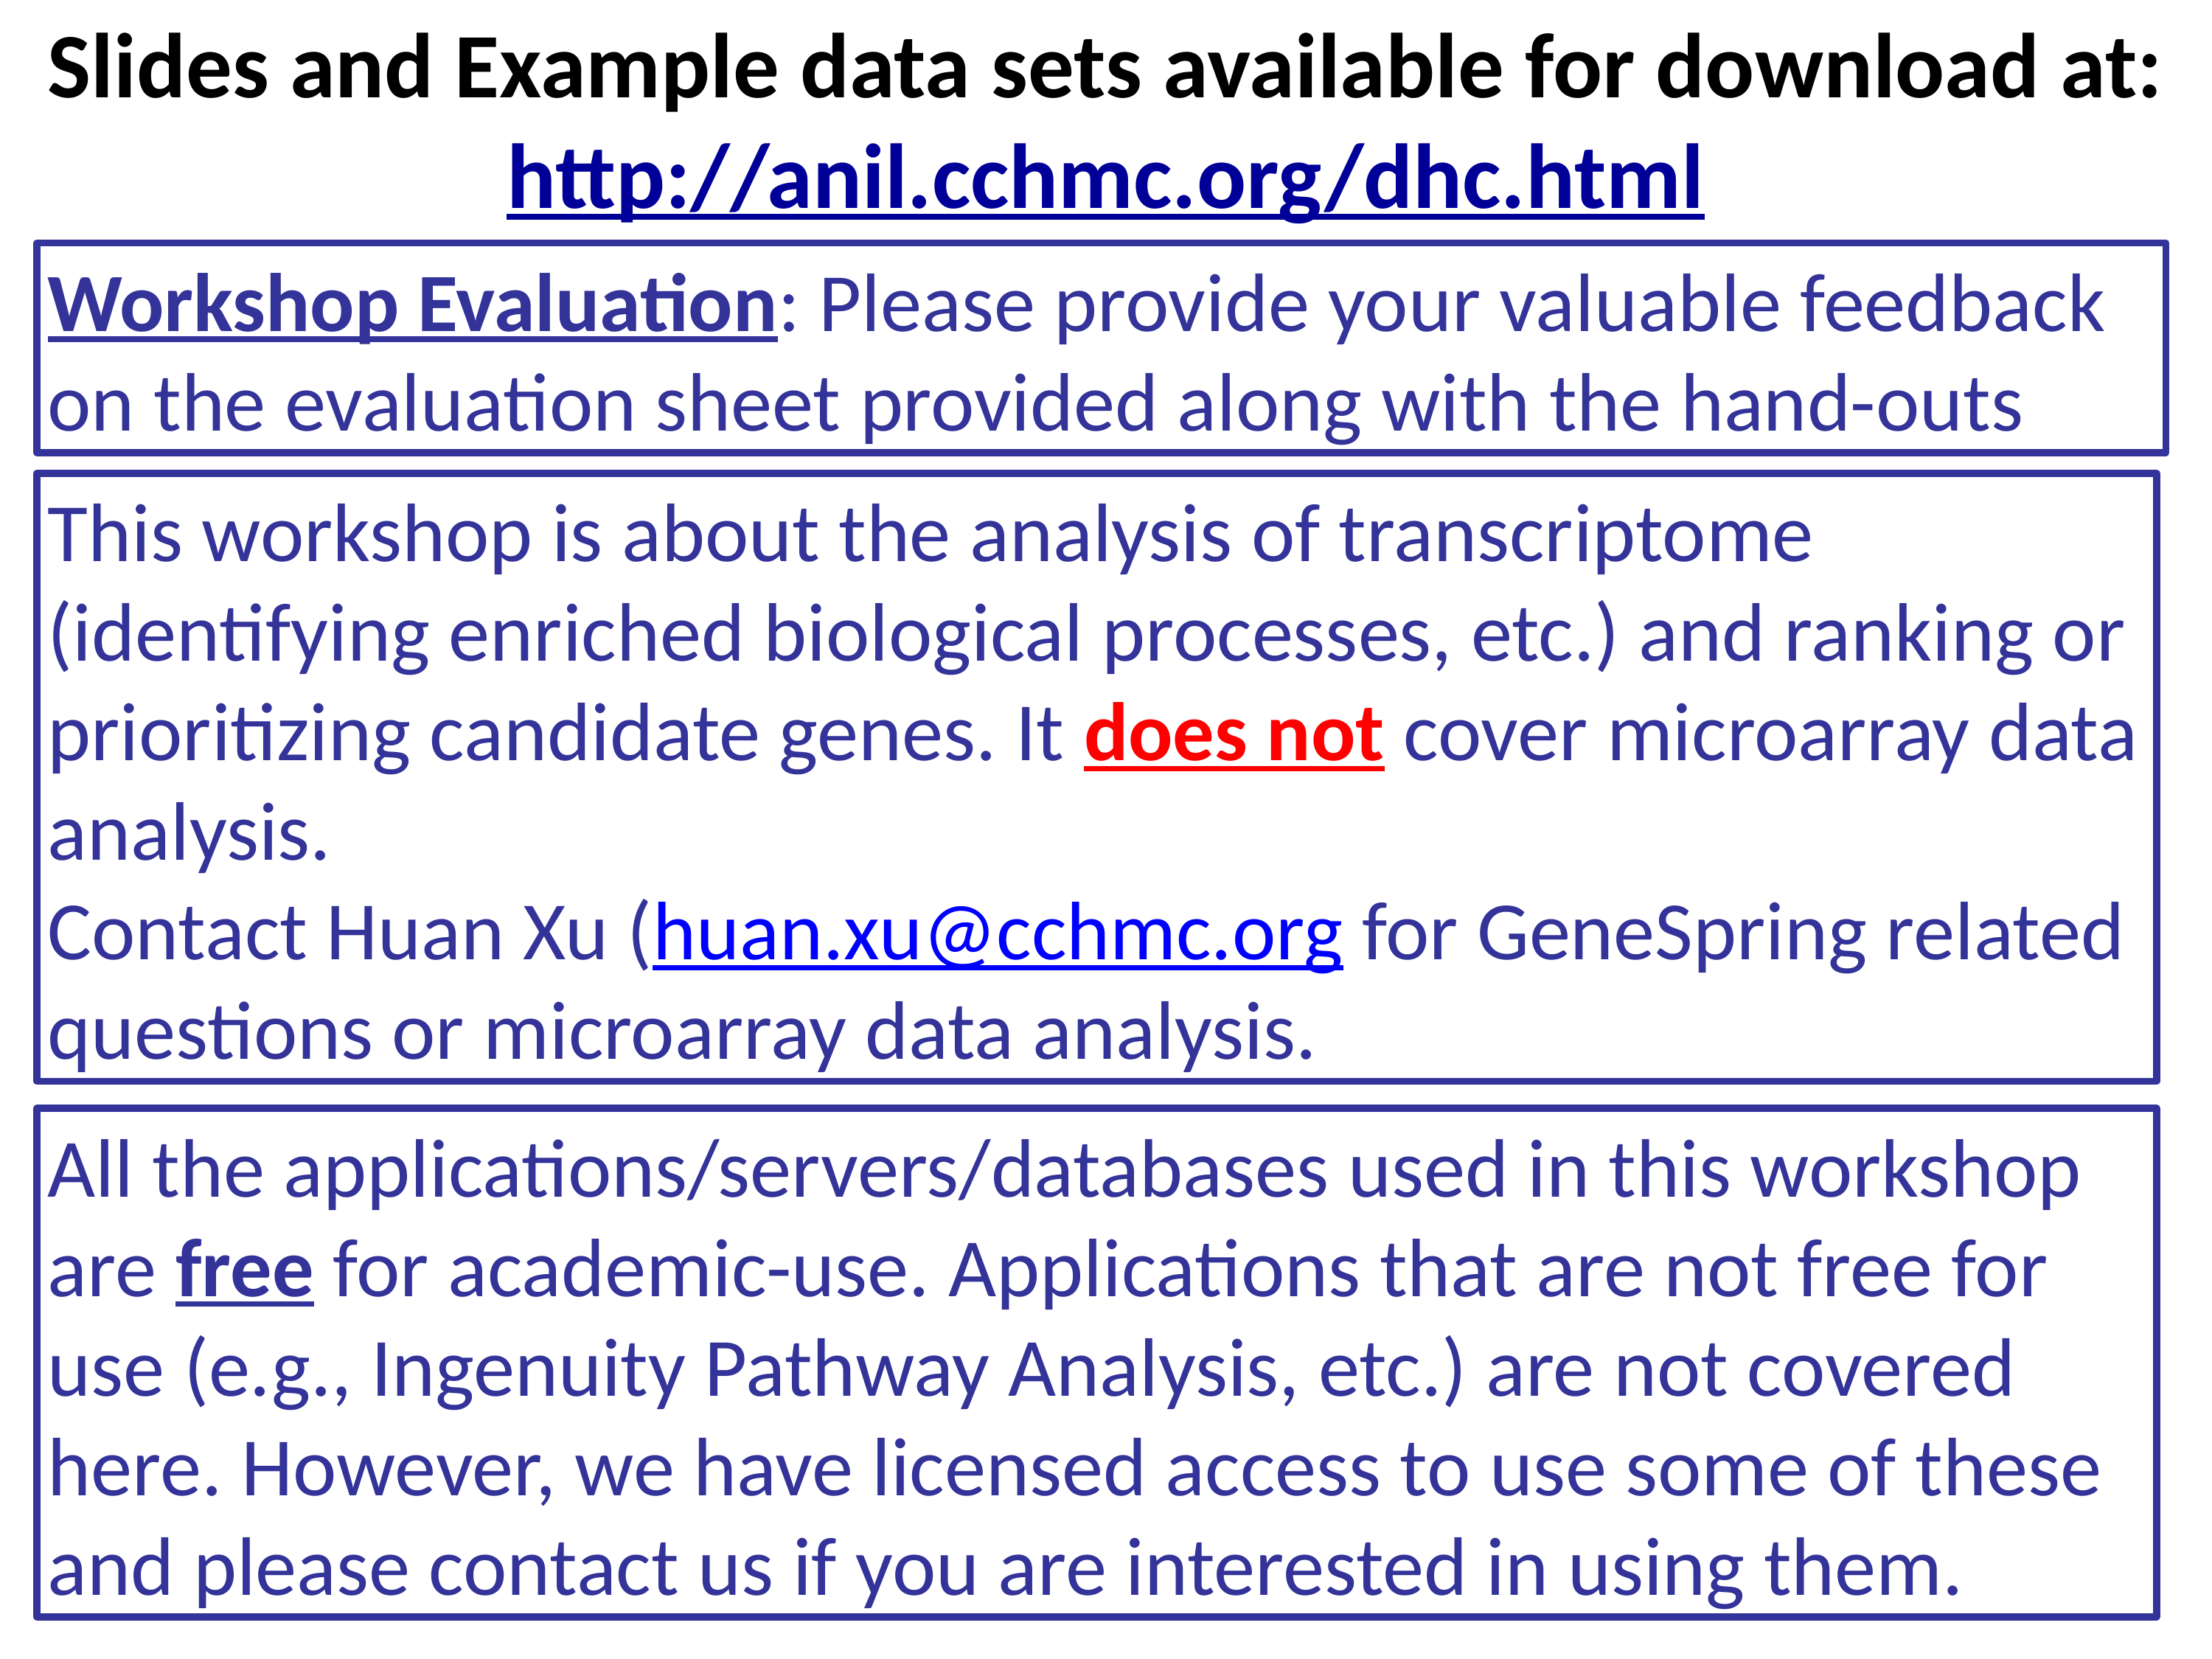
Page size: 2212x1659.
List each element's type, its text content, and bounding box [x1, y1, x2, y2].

text_box Workshop Evaluation: Please provide your valuable feedback on the evaluation sheet provided along with the hand-outs [37, 243, 2166, 453]
text_box Slides and Example data sets available for download at: http://anil.cchmc.org/dhc.html [0, 0, 2212, 232]
text_box All the applications/servers/databases used in this workshop are free for academic-use. Applications that are not free for use (e.g., Ingenuity Pathway Analysis, etc.) are not covered here. However, we have licensed access to use some of these and please contact us if you are interested in using them. [37, 1108, 2157, 1617]
text_box This workshop is about the analysis of transcriptome (identifying enriched biological processes, etc.) and ranking or prioritizing candidate genes. It does not cover microarray data analysis. Contact Huan Xu (huan.xu@cchmc.org for GeneSpring related questions or microarray data analysis. [37, 473, 2157, 1082]
